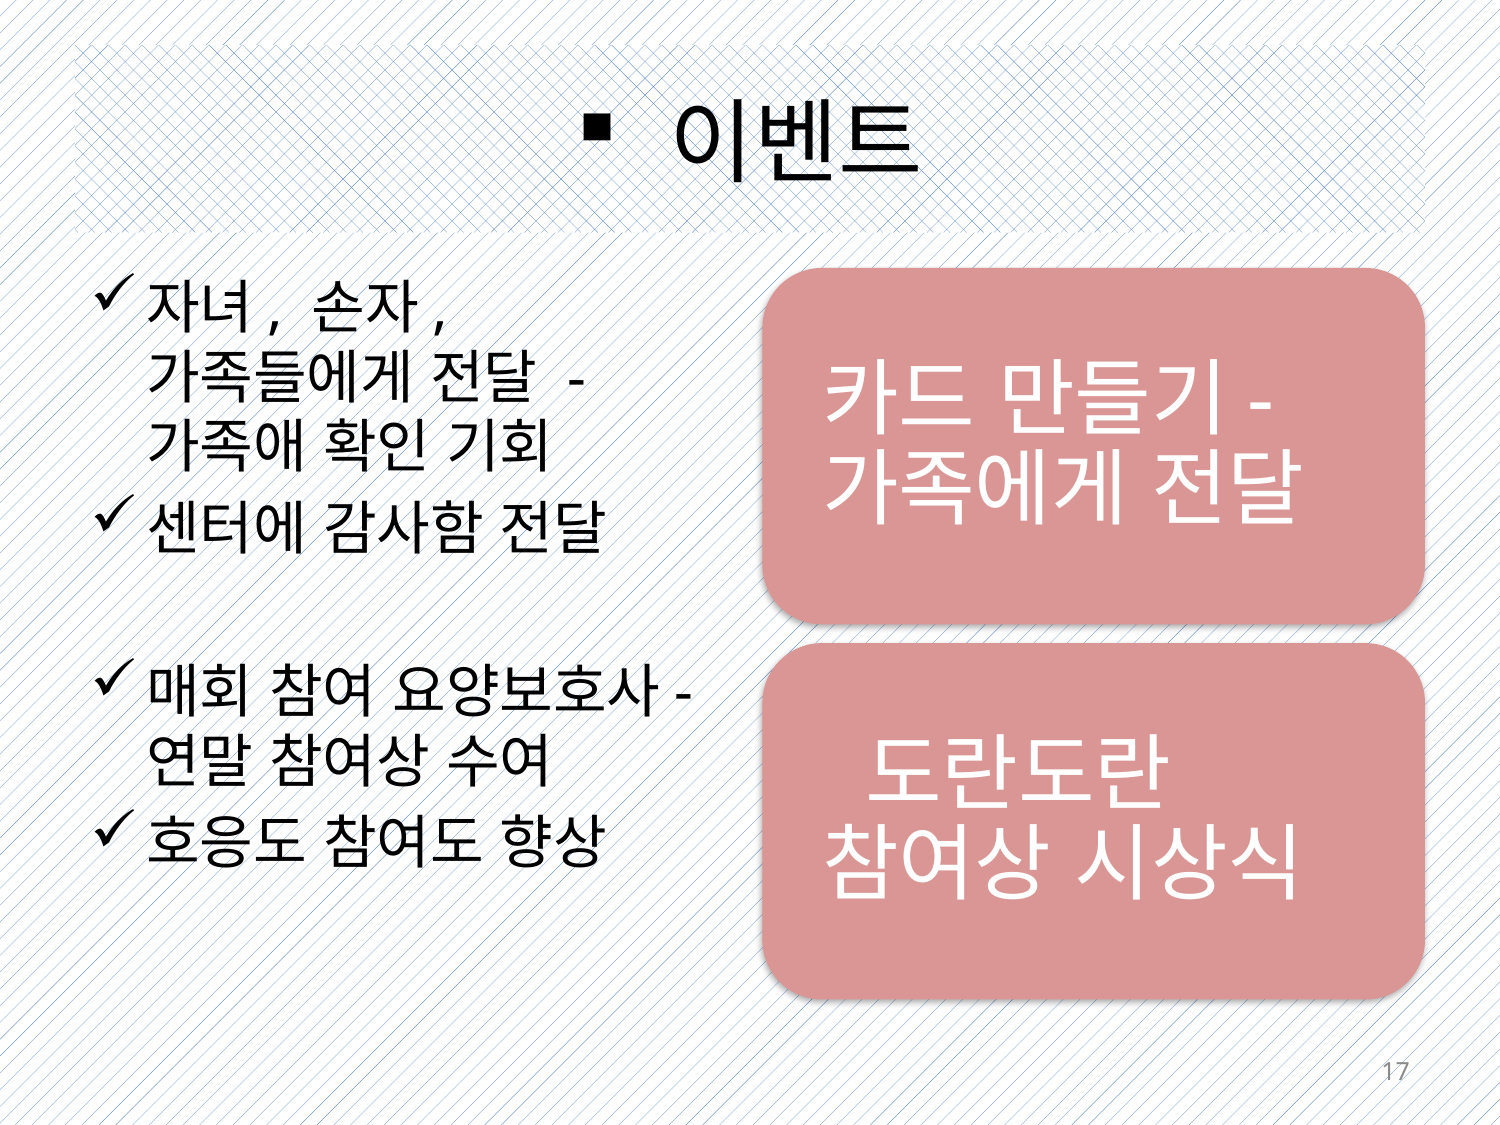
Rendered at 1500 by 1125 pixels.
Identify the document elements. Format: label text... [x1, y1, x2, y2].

list 자녀, 손자, 가족들에게 전달 - 가족애 확인 기회 센터에 감사함 전달 매회 참여 요양보호사- 연말 참여상 수여 호응도 참여도 향상 [75, 262, 738, 1005]
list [762, 262, 1426, 1006]
slide_number 17 [1074, 1042, 1425, 1103]
title 이벤트 [75, 45, 1425, 233]
